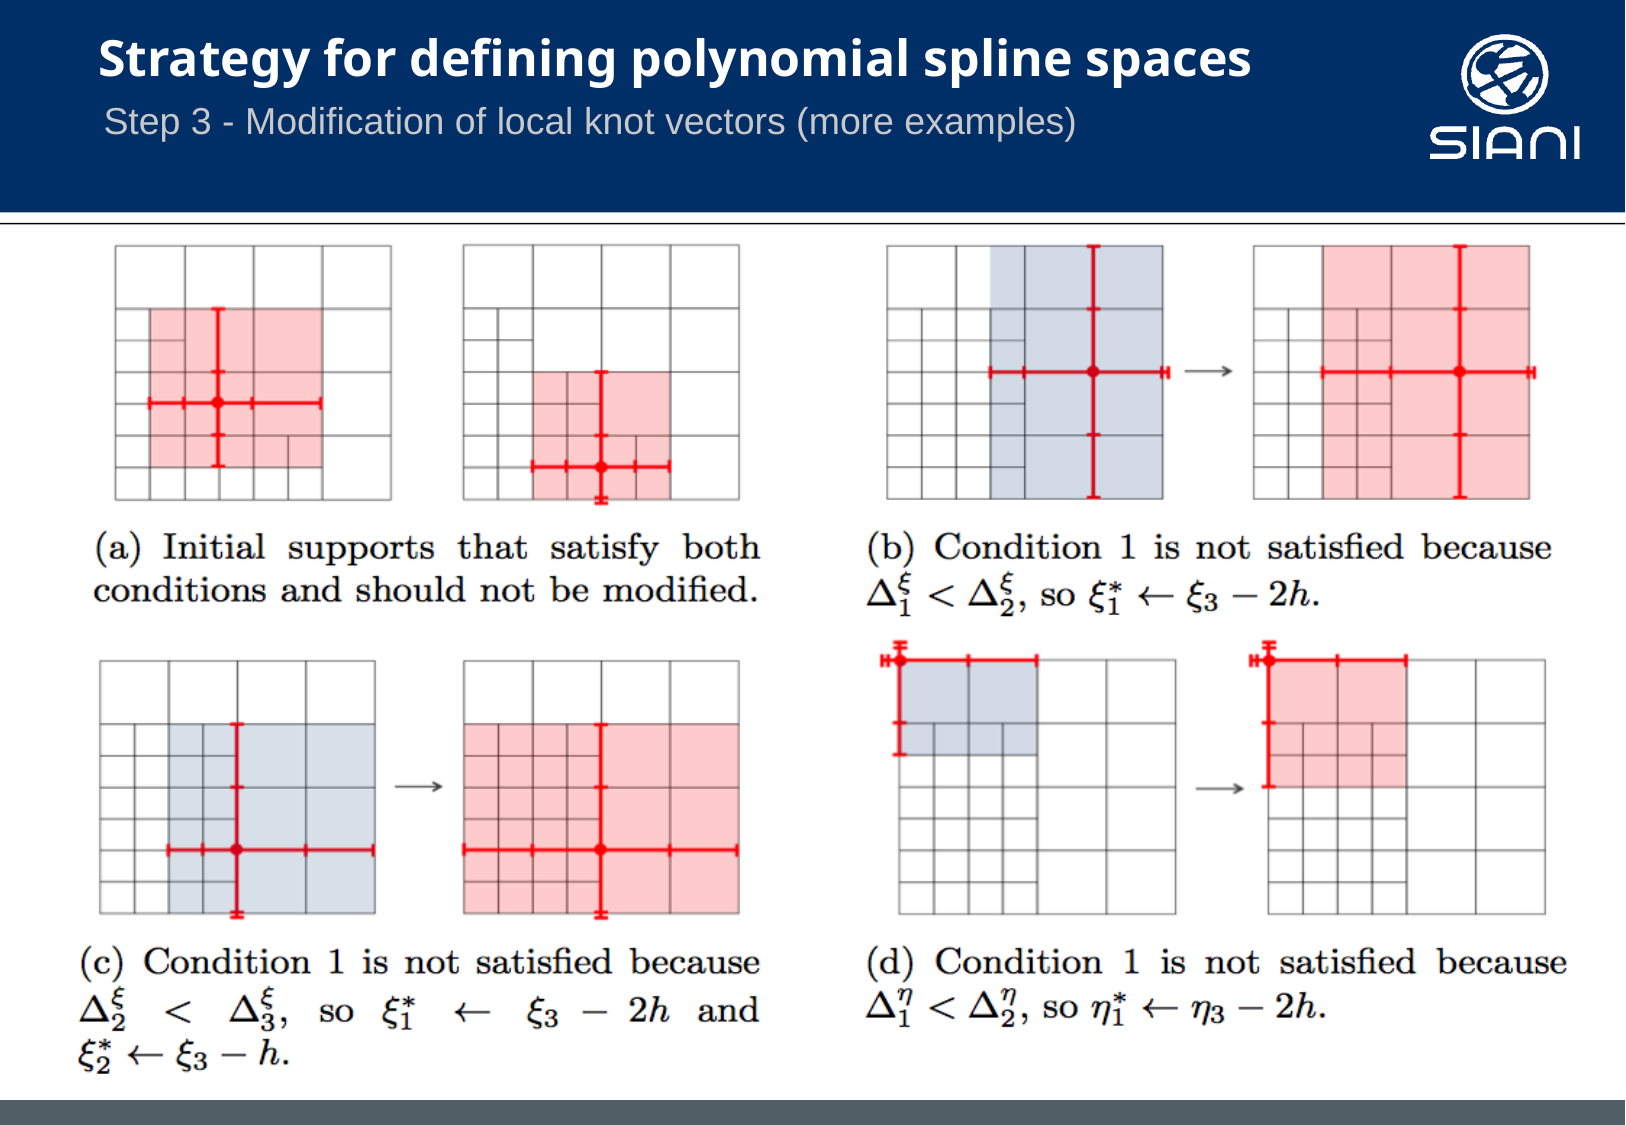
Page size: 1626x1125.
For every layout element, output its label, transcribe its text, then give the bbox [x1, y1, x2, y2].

picture [63, 231, 1581, 1087]
text_box Step 3 - Modification of local knot vectors (more examples) [88, 101, 1093, 148]
title Strategy for defining polynomial spline spaces [83, 19, 1287, 114]
picture [1401, 22, 1607, 171]
